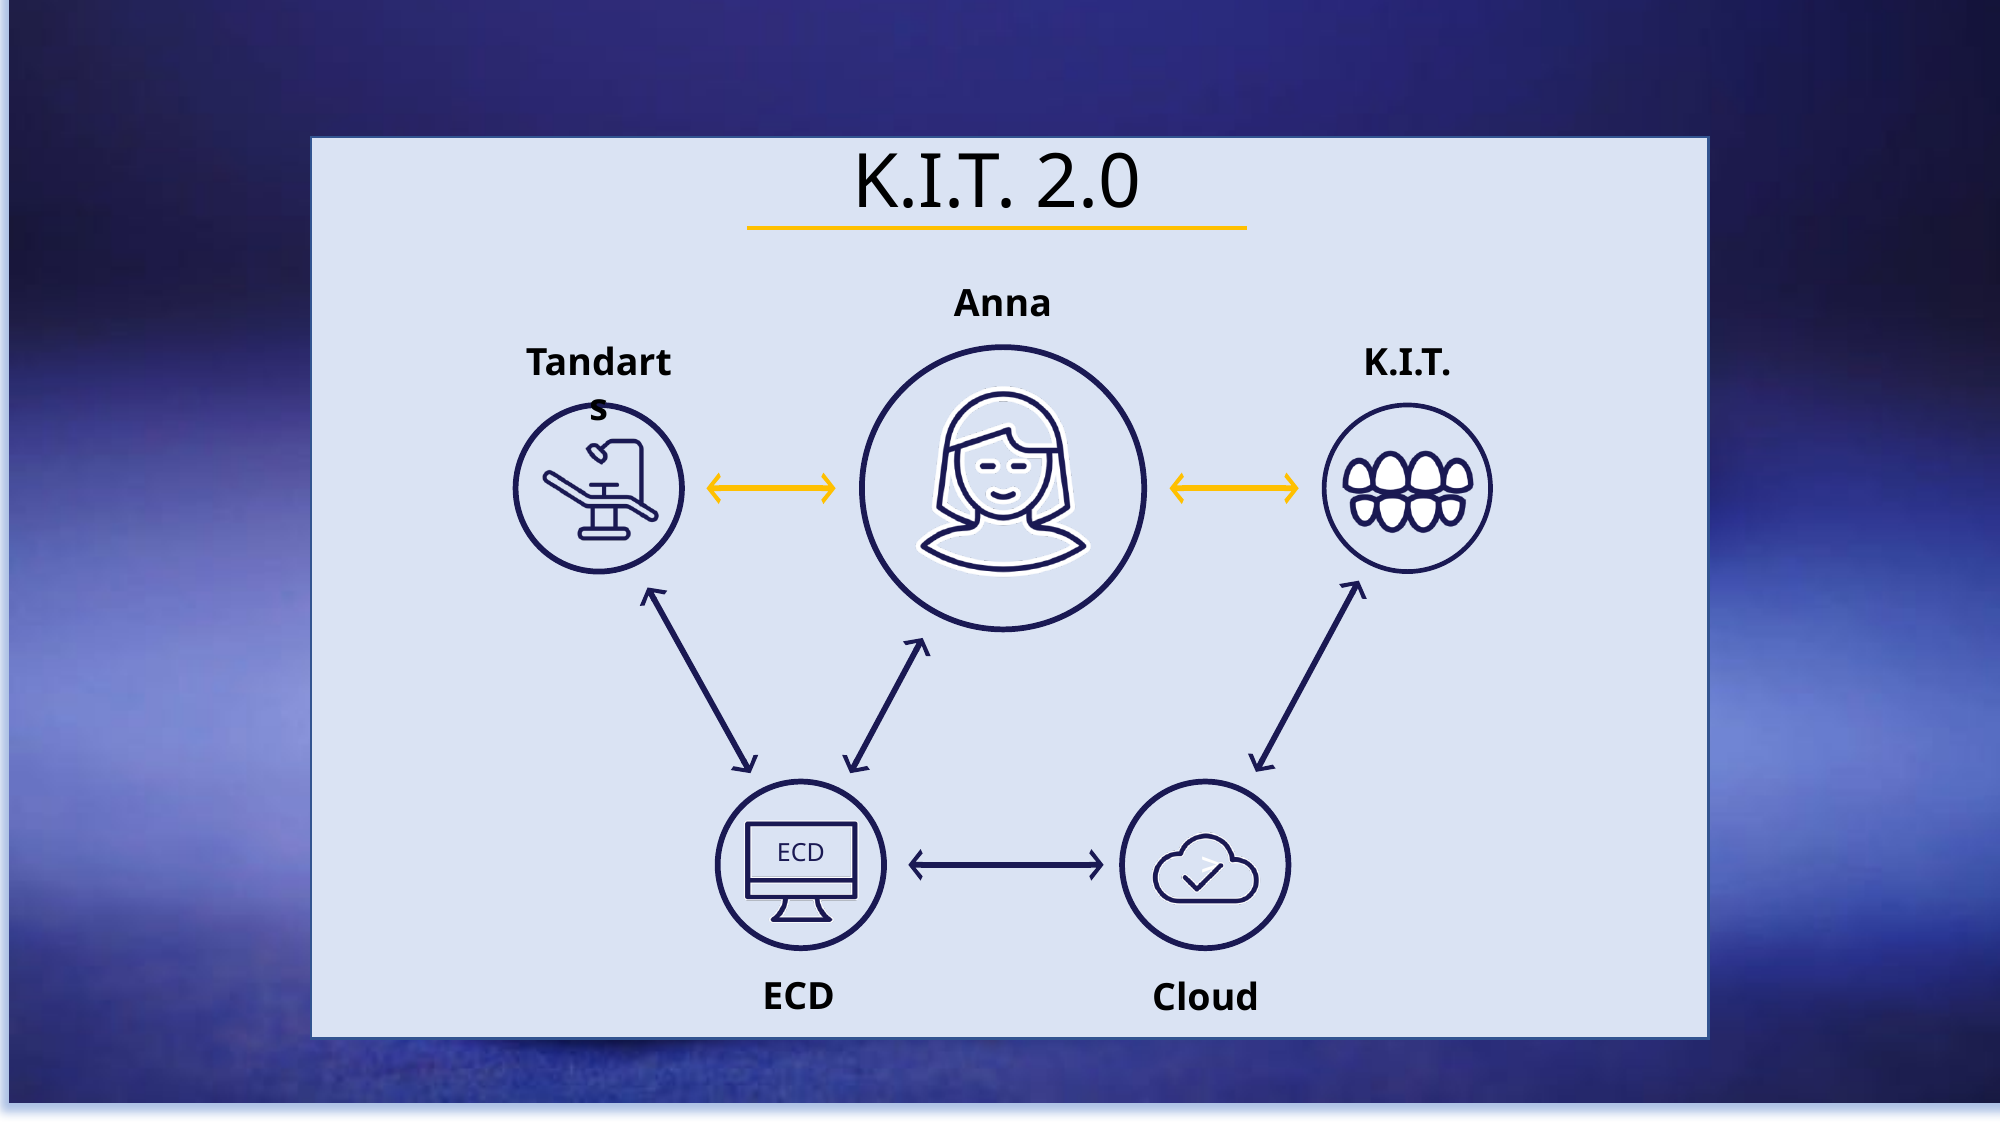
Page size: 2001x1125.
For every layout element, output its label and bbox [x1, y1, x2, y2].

text_box [509, 272, 1491, 1027]
picture [9, 0, 2000, 1103]
